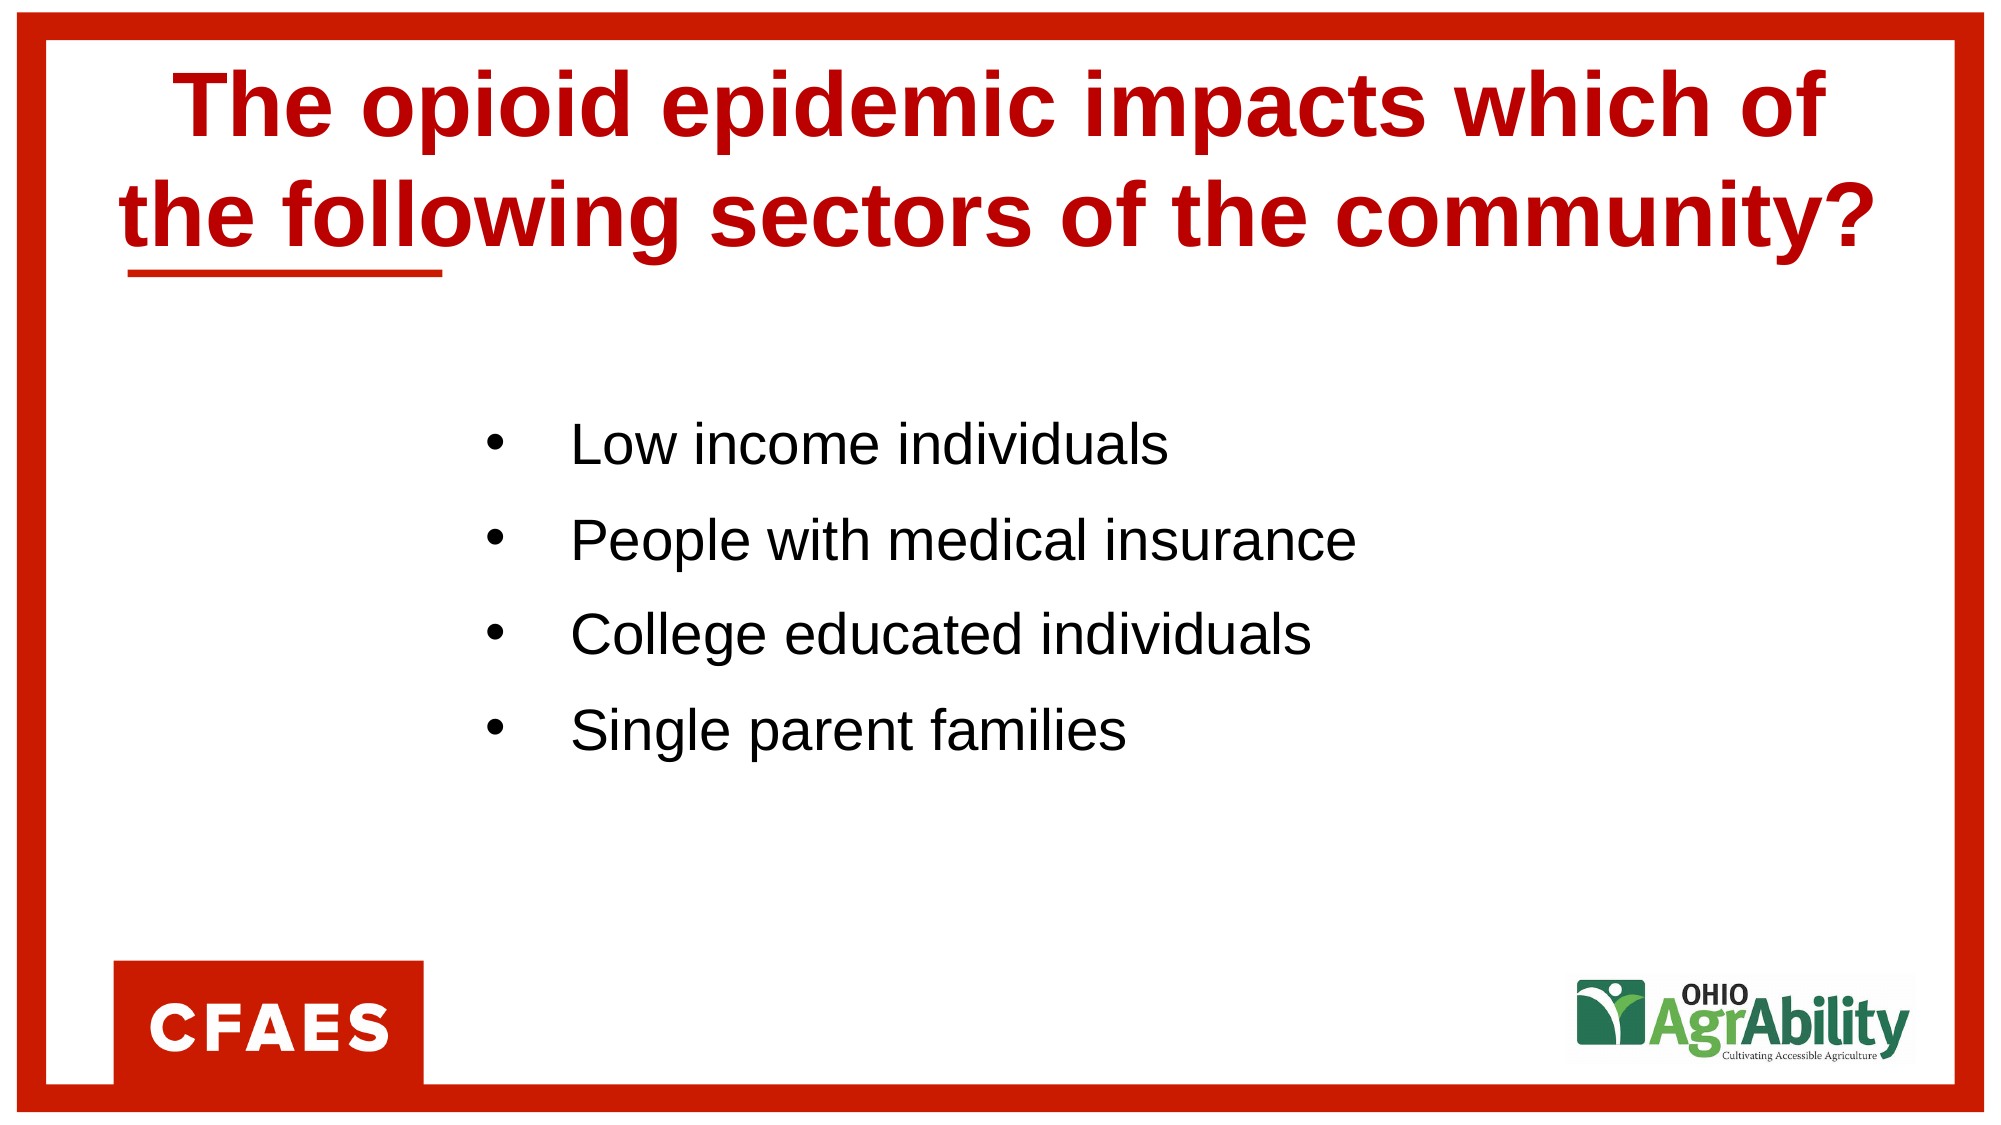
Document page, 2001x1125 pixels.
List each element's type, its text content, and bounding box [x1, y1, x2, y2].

text_box Low income individuals People with medical insurance College educated individuals Single parent families [471, 304, 1461, 874]
picture [1566, 973, 1916, 1064]
picture [137, 989, 397, 1064]
text_box The opioid epidemic impacts which of the following sectors of the community? [100, 37, 1900, 273]
